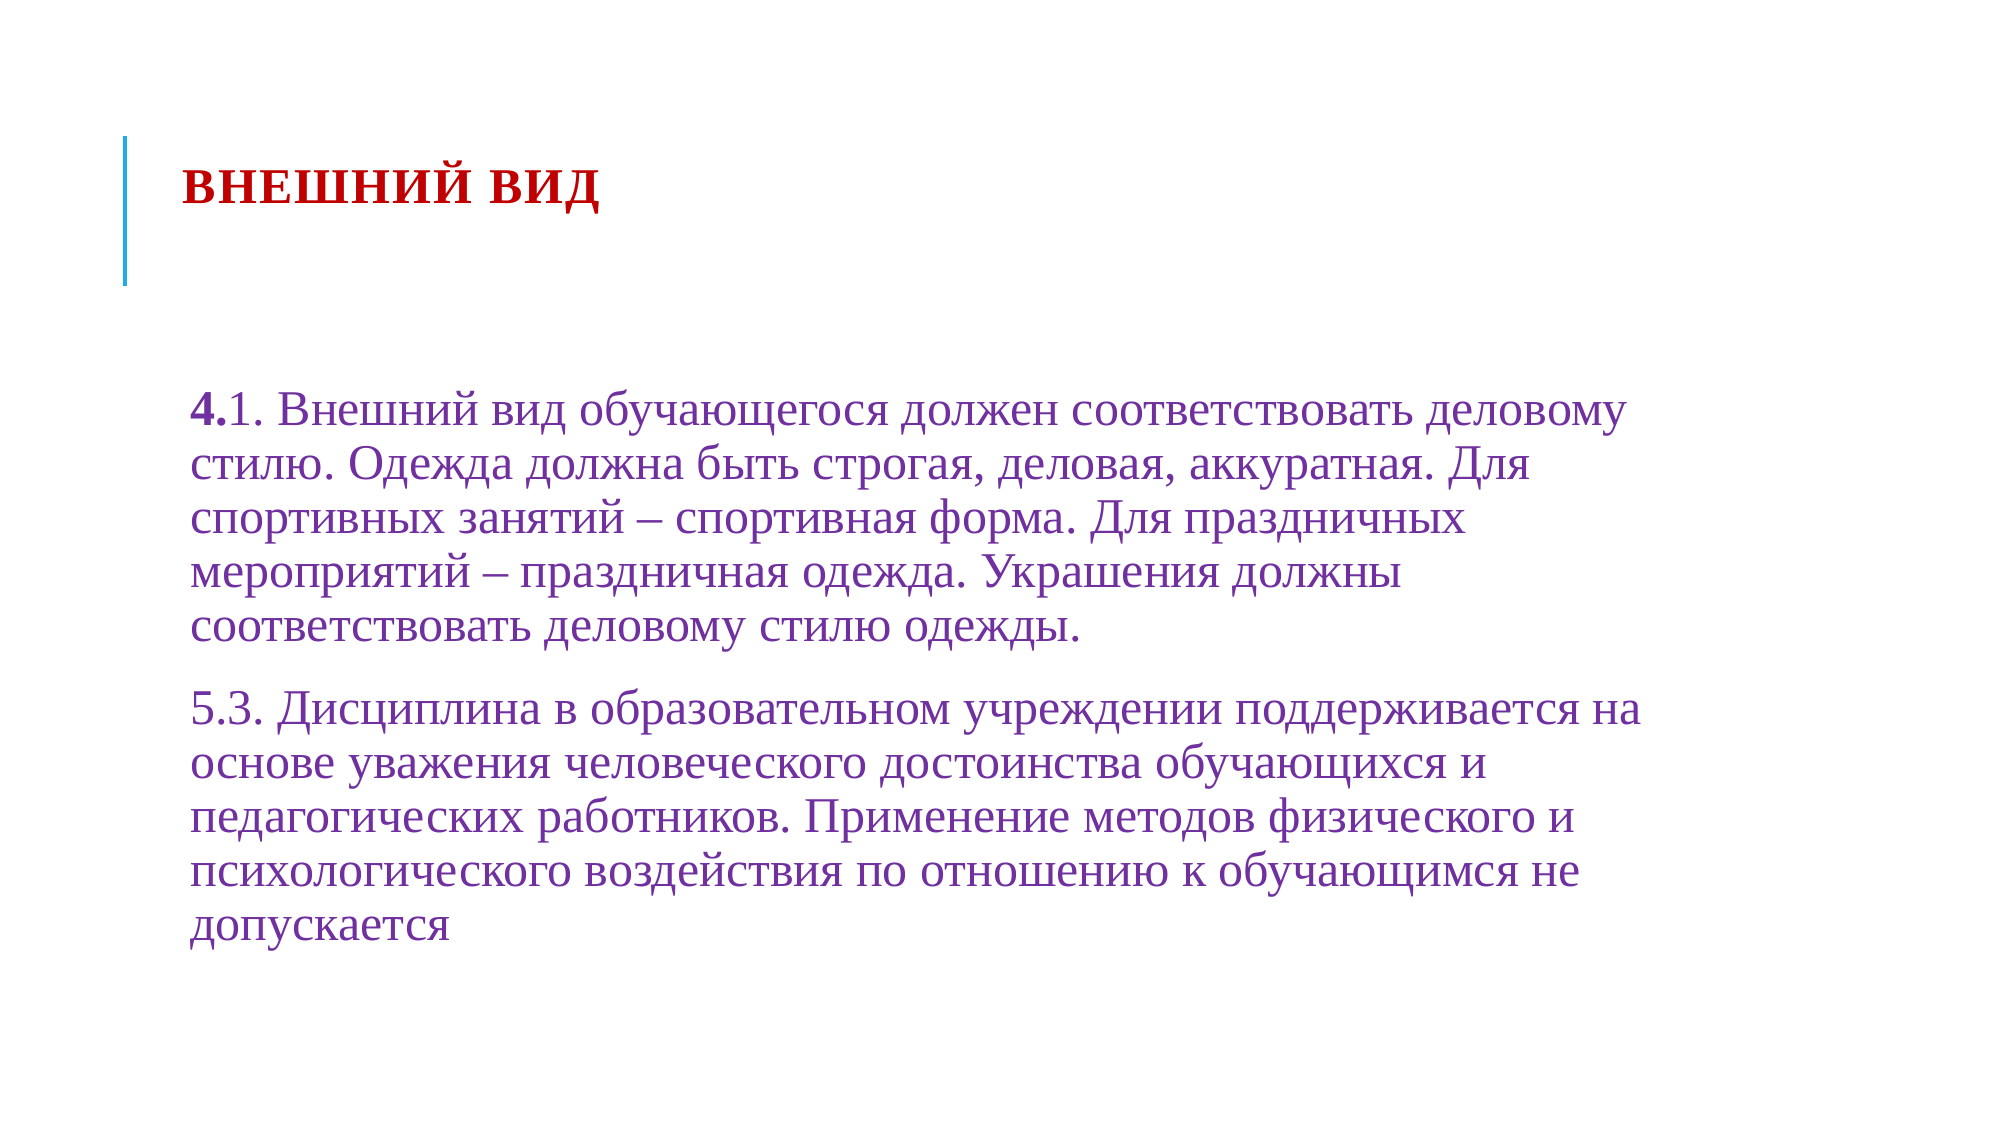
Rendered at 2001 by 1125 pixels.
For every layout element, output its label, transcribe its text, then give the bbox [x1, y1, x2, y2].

list 4.1. Внешний вид обучающегося должен соответствовать деловому стилю. Одежда должна быть строгая, деловая, аккуратная. Для спортивных занятий – спортивная форма. Для праздничных мероприятий – праздничная одежда. Украшения должны соответствовать деловому стилю одежды. 5.3. Дисциплина в образовательном учреждении поддерживается на основе уважения человеческого достоинства обучающихся и педагогических работников. Применение методов физического и психологического воздействия по отношению к обучающимся не допускается [168, 375, 1763, 1035]
title Внешний вид [168, 96, 1763, 342]
